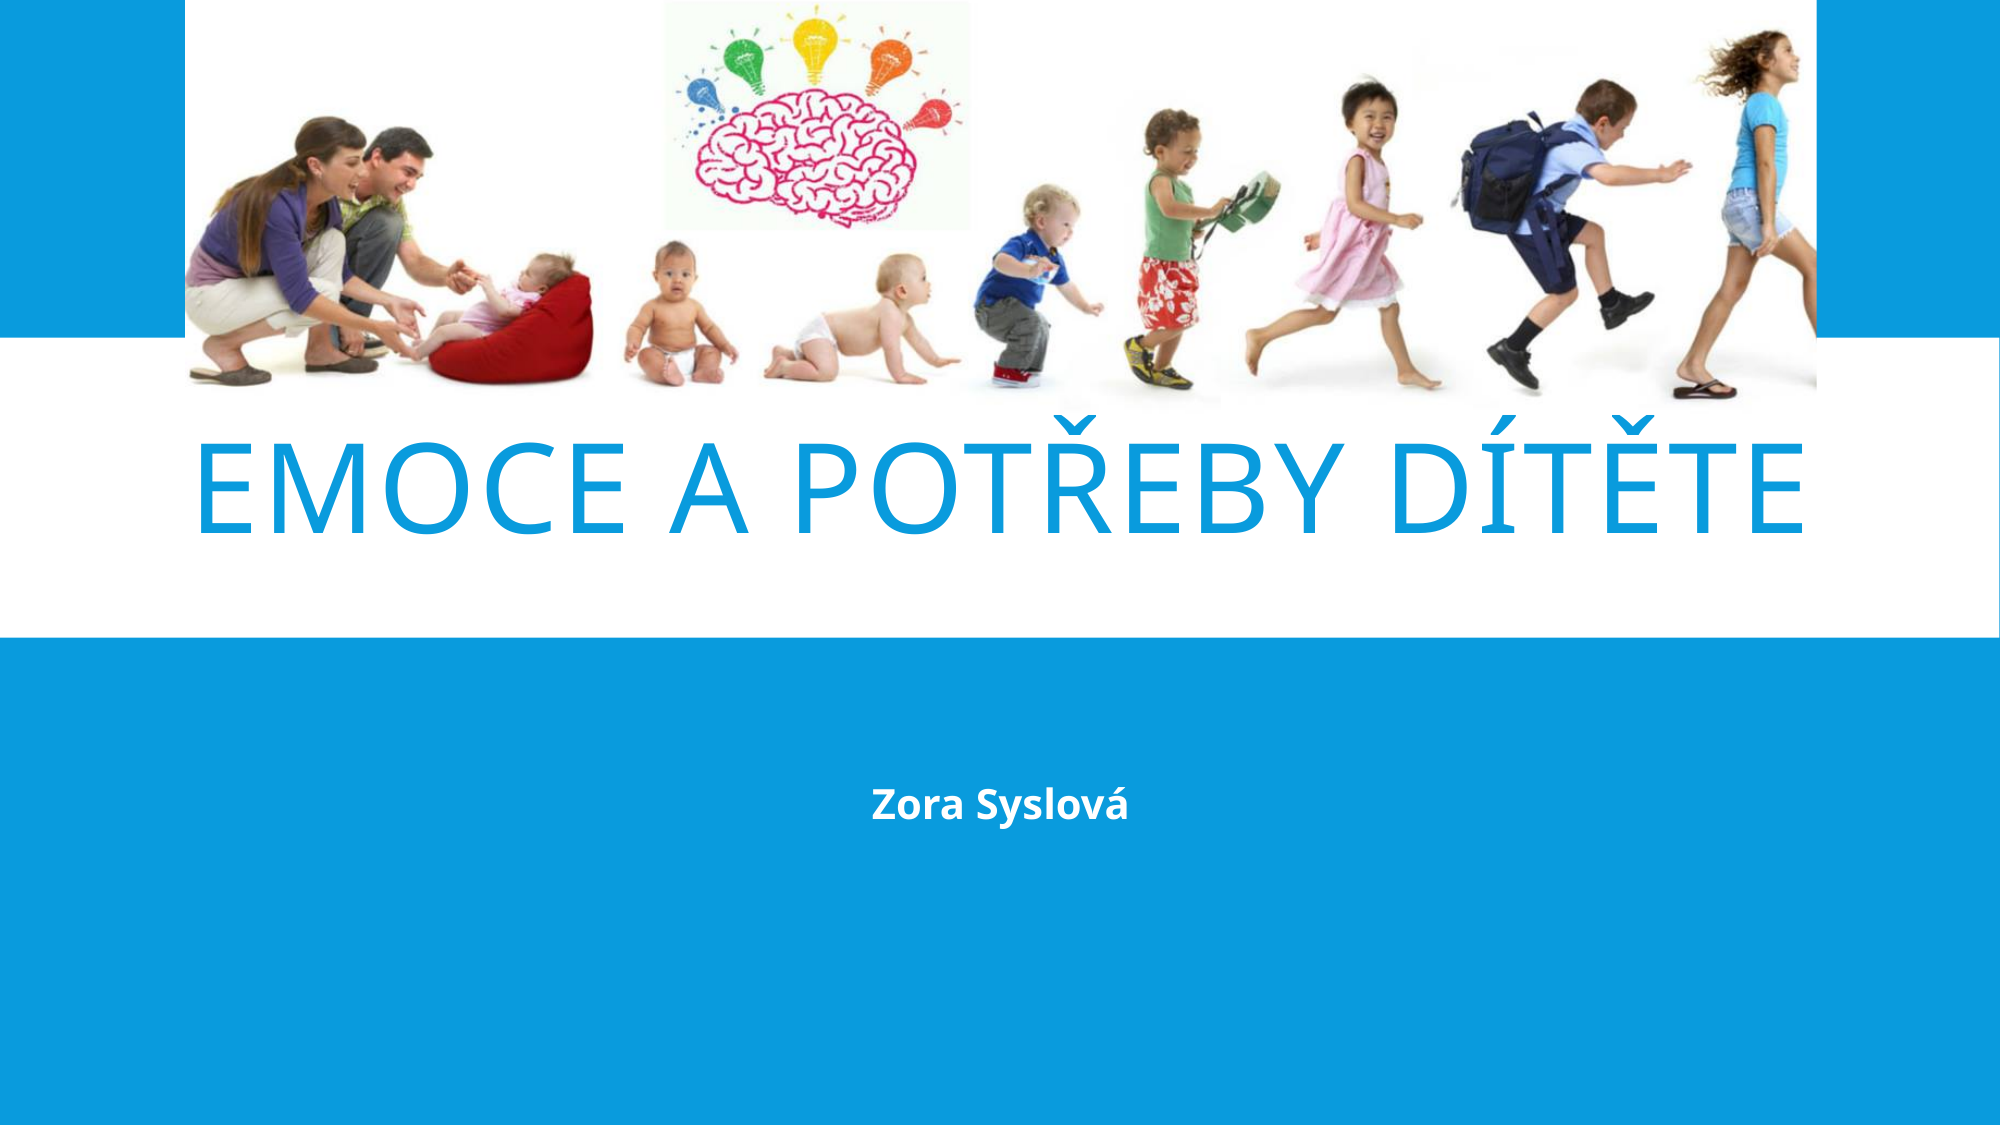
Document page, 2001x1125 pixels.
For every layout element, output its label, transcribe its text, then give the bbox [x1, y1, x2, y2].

picture [184, 0, 1817, 414]
title EMOce a potřeby DÍTĚte [60, 355, 1942, 641]
subtitle Zora Syslová [356, 696, 1646, 985]
